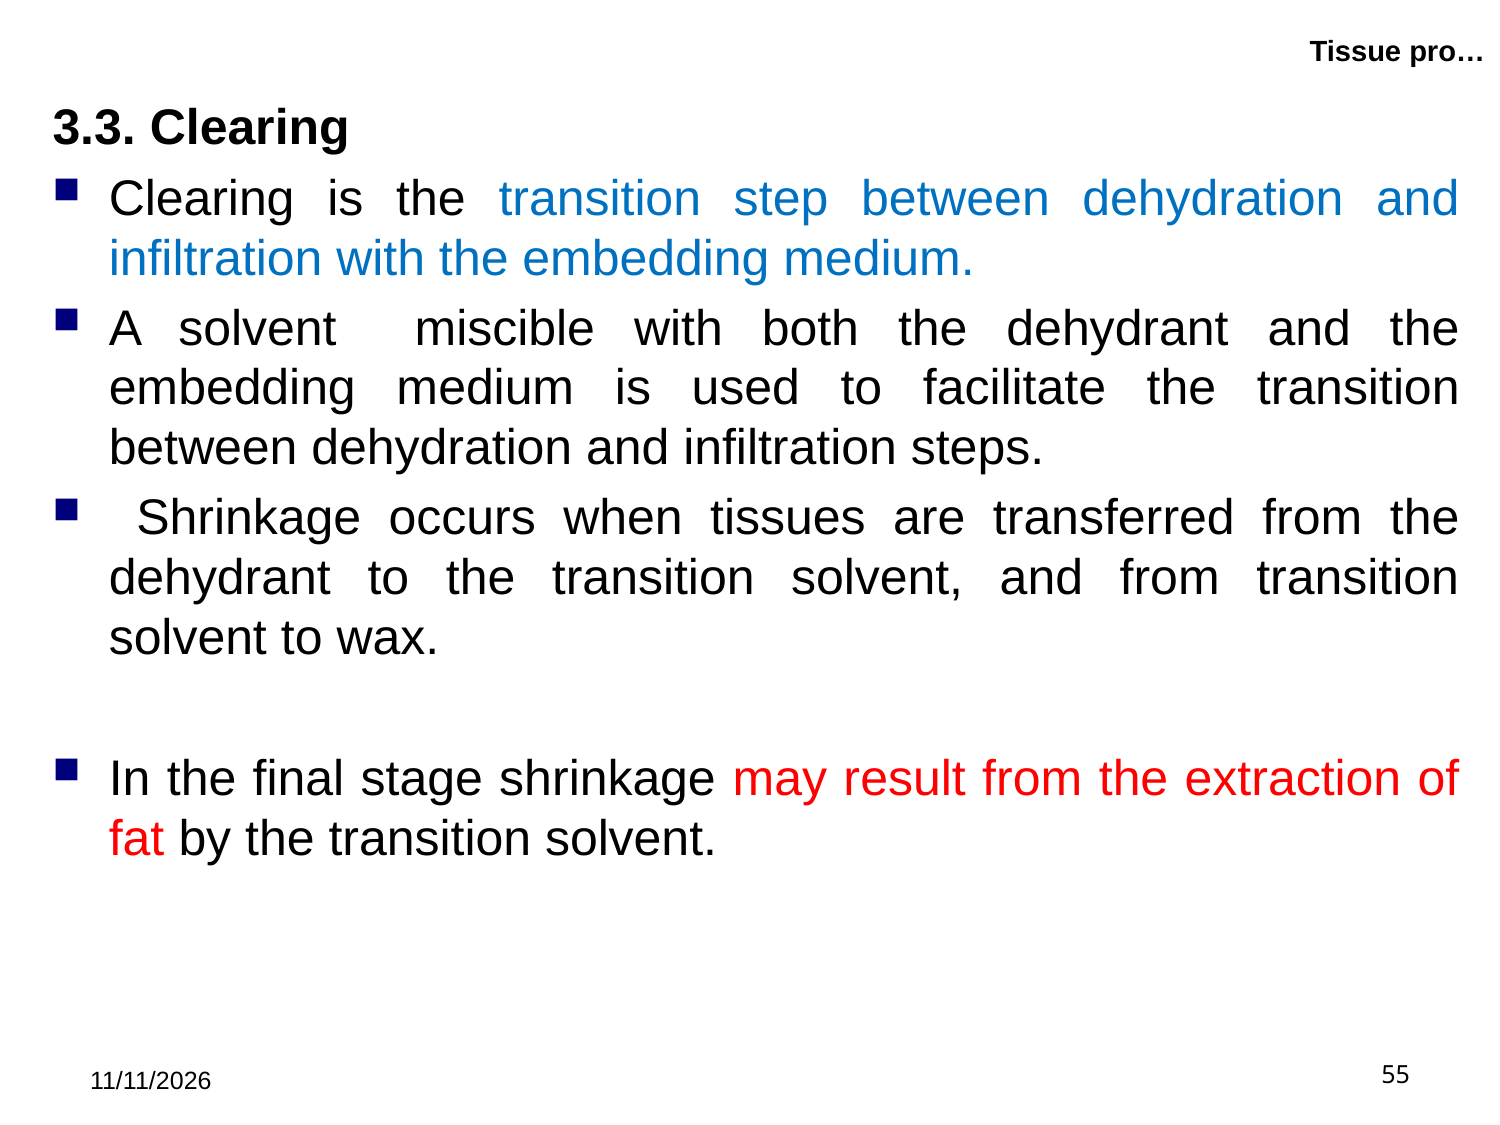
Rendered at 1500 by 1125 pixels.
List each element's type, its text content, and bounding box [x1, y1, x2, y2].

title Tissue pro… [474, 24, 1500, 76]
list 3.3. Clearing Clearing is the transition step between dehydration and infiltration with the embedding medium. A solvent miscible with both the dehydrant and the embedding medium is used to facilitate the transition between dehydration and infiltration steps. Shrinkage occurs when tissues are transferred from the dehydrant to the transition solvent, and from transition solvent to wax. In the final stage shrinkage may result from the extraction of fat by the transition solvent. [37, 87, 1476, 1088]
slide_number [74, 1024, 426, 1103]
slide_number 55 [1074, 1024, 1426, 1101]
